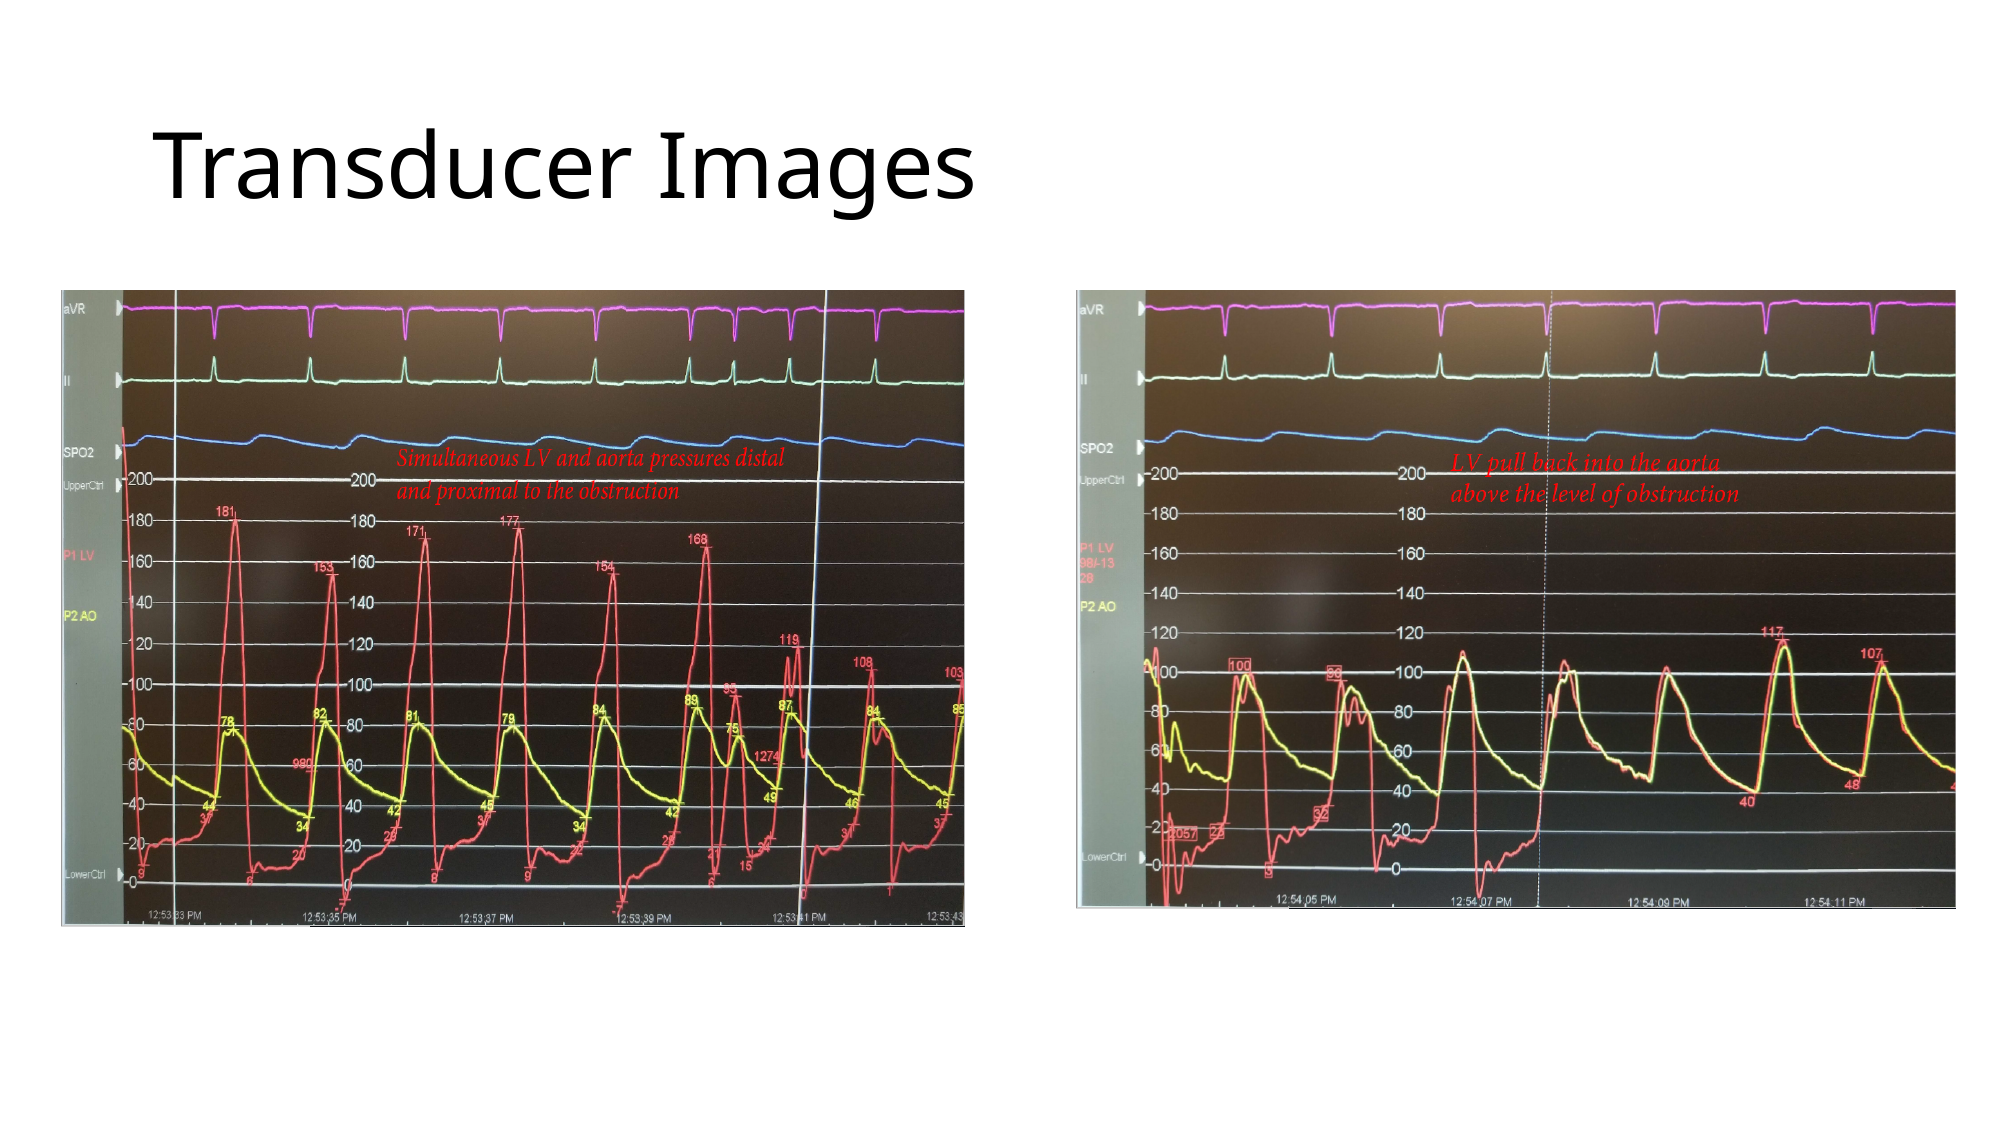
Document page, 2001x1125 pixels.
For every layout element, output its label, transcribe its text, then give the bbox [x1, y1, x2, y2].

title Transducer Images [137, 59, 1863, 278]
picture [1076, 290, 1956, 909]
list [61, 290, 965, 927]
